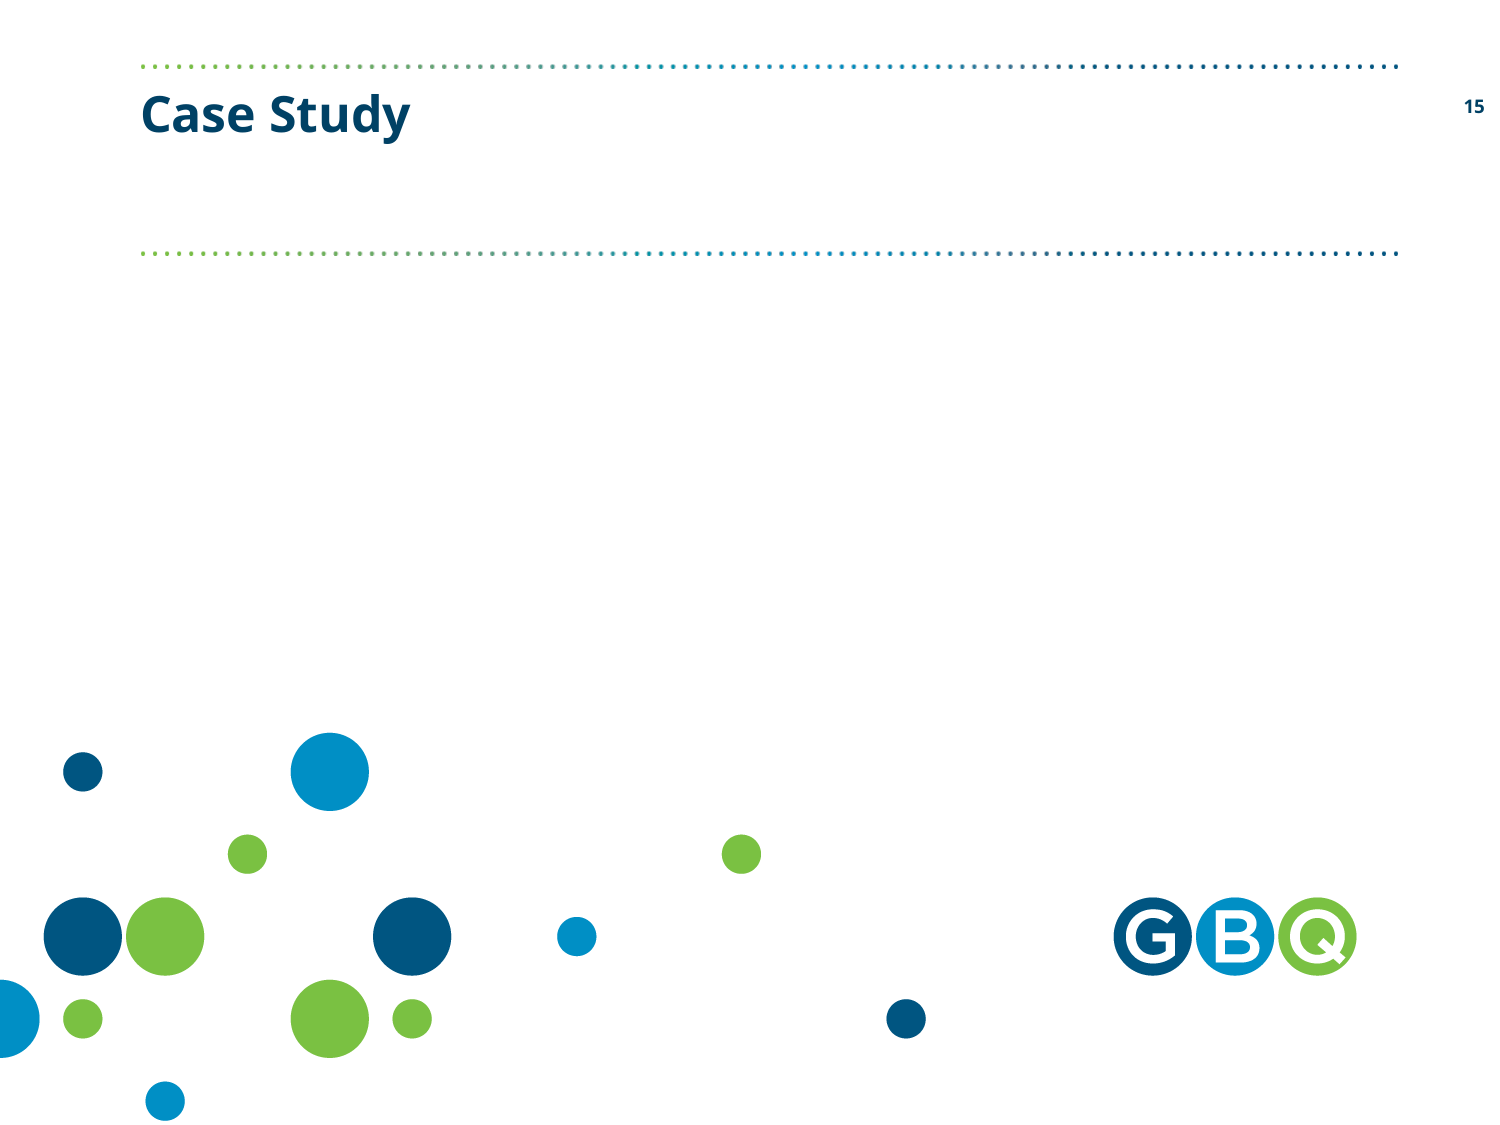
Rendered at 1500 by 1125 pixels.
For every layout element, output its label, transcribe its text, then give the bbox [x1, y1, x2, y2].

slide_number 14 [1424, 87, 1500, 126]
title Case Study [125, 75, 1400, 232]
picture [115, 62, 1425, 69]
picture [115, 249, 1425, 256]
picture [0, 512, 1500, 1125]
